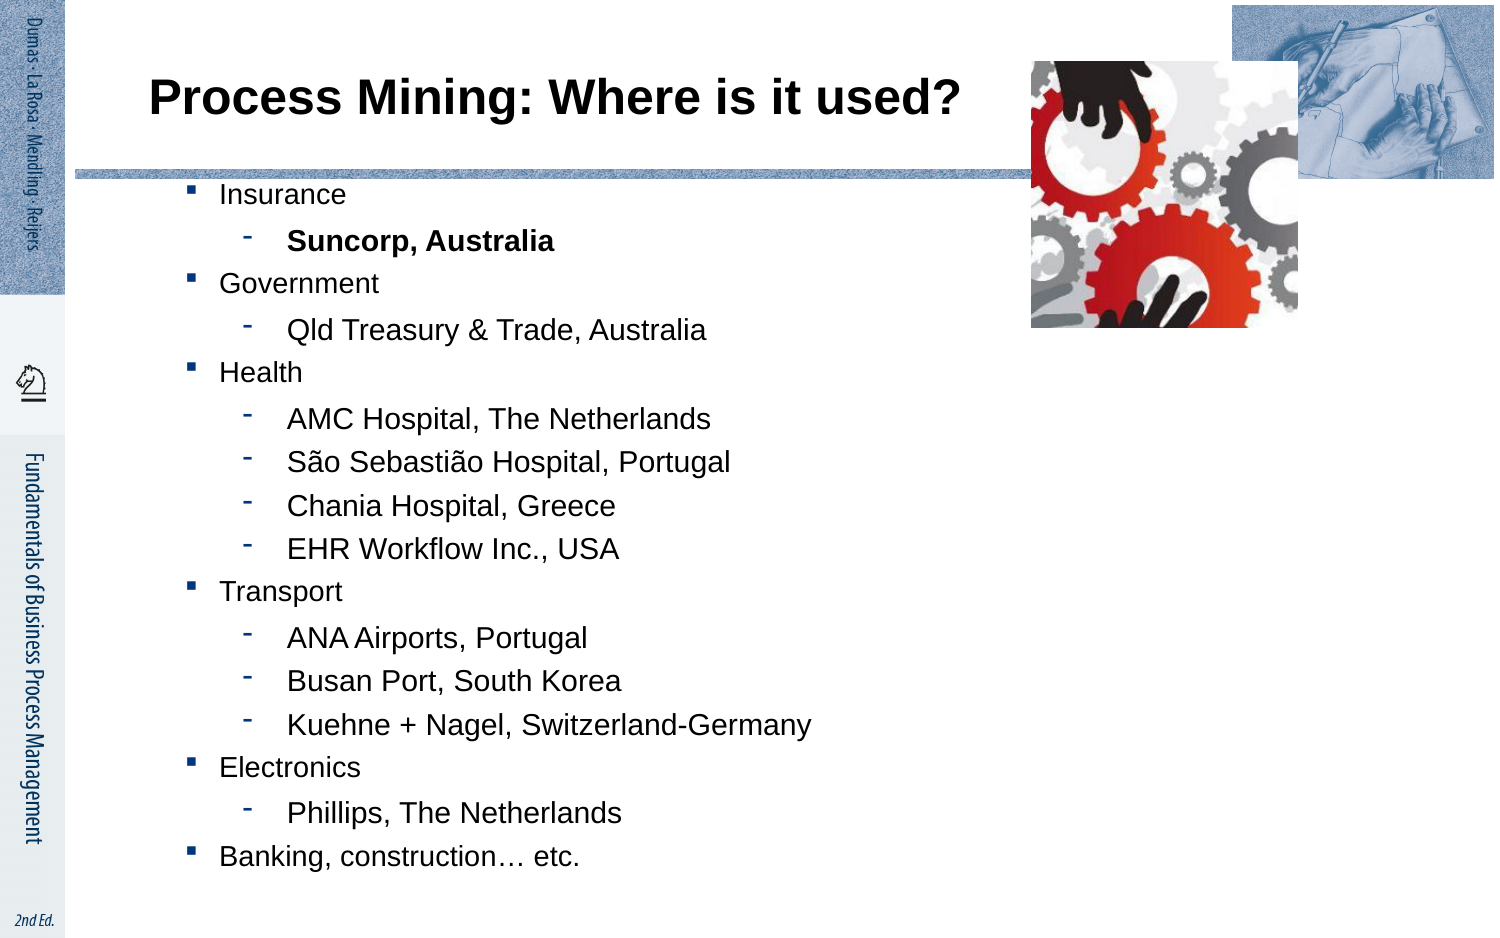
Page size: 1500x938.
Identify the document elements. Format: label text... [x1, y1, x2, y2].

picture [1031, 5, 1494, 328]
title Process Mining: Where is it used? [148, 61, 1031, 128]
picture [75, 169, 184, 179]
list Insurance Suncorp, Australia Government Qld Treasury & Trade, Australia Health AMC Hospital, The Netherlands São Sebastião Hospital, Portugal Chania Hospital, Greece EHR Workflow Inc., USA Transport ANA Airports, Portugal Busan Port, South Korea Kuehne + Nagel, Switzerland-Germany Electronics Phillips, The Netherlands Banking, construction… etc. [184, 168, 1352, 887]
picture [0, 0, 65, 938]
